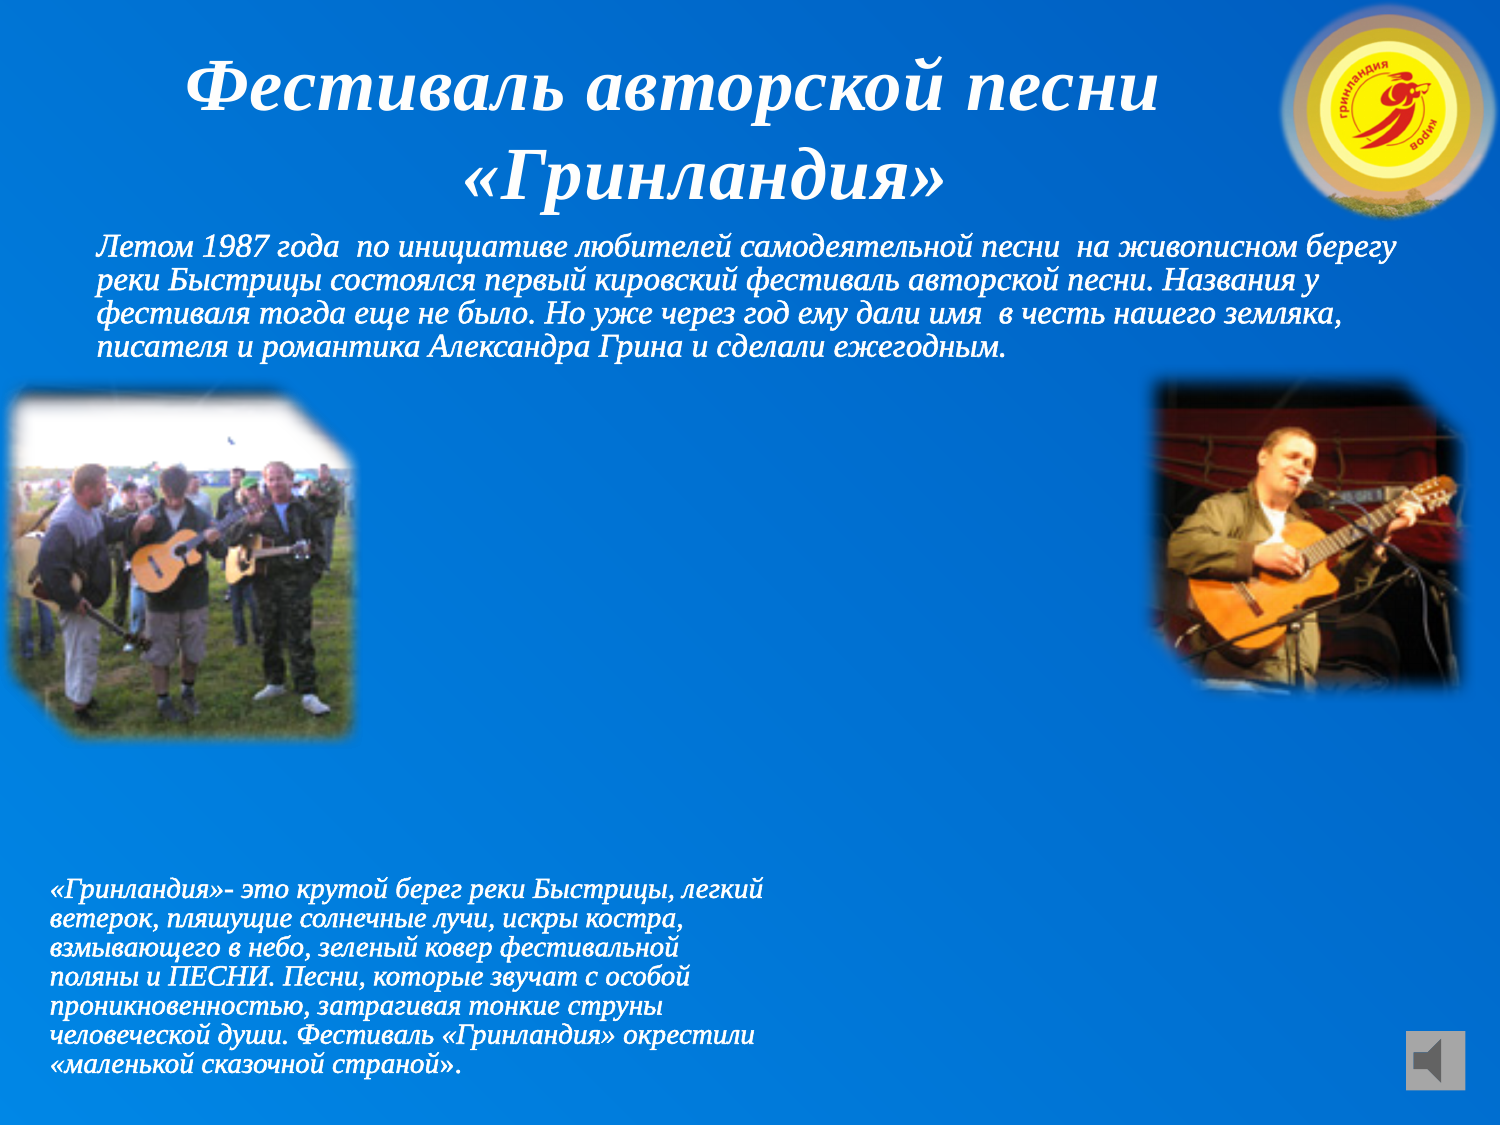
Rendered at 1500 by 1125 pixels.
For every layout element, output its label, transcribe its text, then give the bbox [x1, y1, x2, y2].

picture [0, 374, 364, 751]
text_box [1404, 1029, 1467, 1092]
text_box Летом 1987 года по инициативе любителей самодеятельной песни на живописном берегу реки Быстрицы состоялся первый кировский фестиваль авторской песни. Названия у фестиваля тогда еще не было. Но уже через год ему дали имя в честь нашего земляка, писателя и романтика Александра Грина и сделали ежегодным. [81, 222, 1465, 371]
text_box Фестиваль авторской песни [117, 46, 1231, 133]
picture [1136, 363, 1477, 704]
picture [1276, 0, 1500, 223]
text_box «Гринландия»- это крутой берег реки Быстрицы, легкий ветерок, пляшущие солнечные лучи, искры костра, взмывающего в небо, зеленый ковер фестивальной поляны и ПЕСНИ. Песни, которые звучат с особой проникновенностью, затрагивая тонкие струны человеческой души. Фестиваль «Гринландия» окрестили «маленькой сказочной страной». [35, 867, 786, 1087]
text_box «Гринландия» [448, 117, 965, 222]
